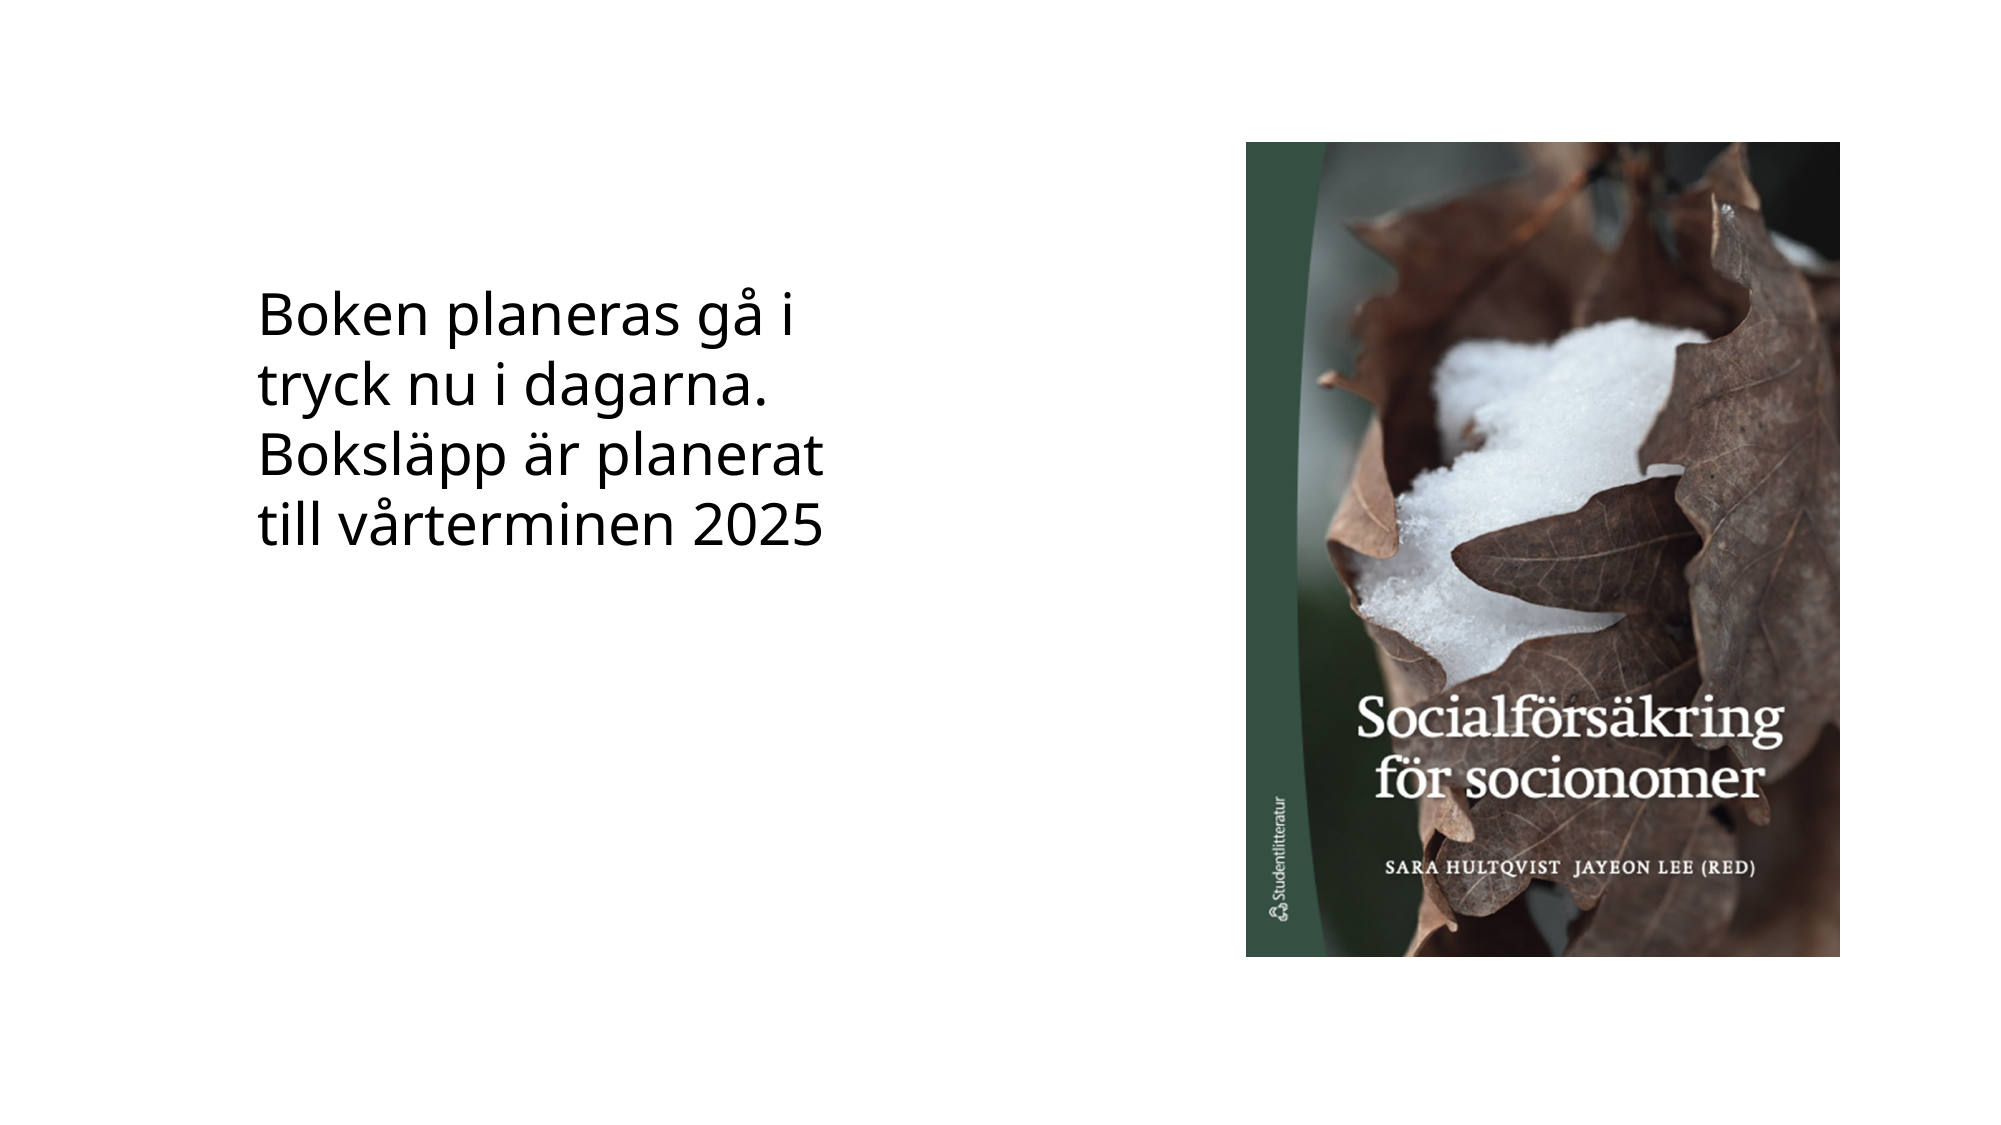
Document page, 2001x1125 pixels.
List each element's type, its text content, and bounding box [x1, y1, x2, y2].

text_box Boken planeras gå i tryck nu i dagarna. Boksläpp är planerat till vårterminen 2025 [242, 269, 911, 565]
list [1245, 141, 1840, 957]
